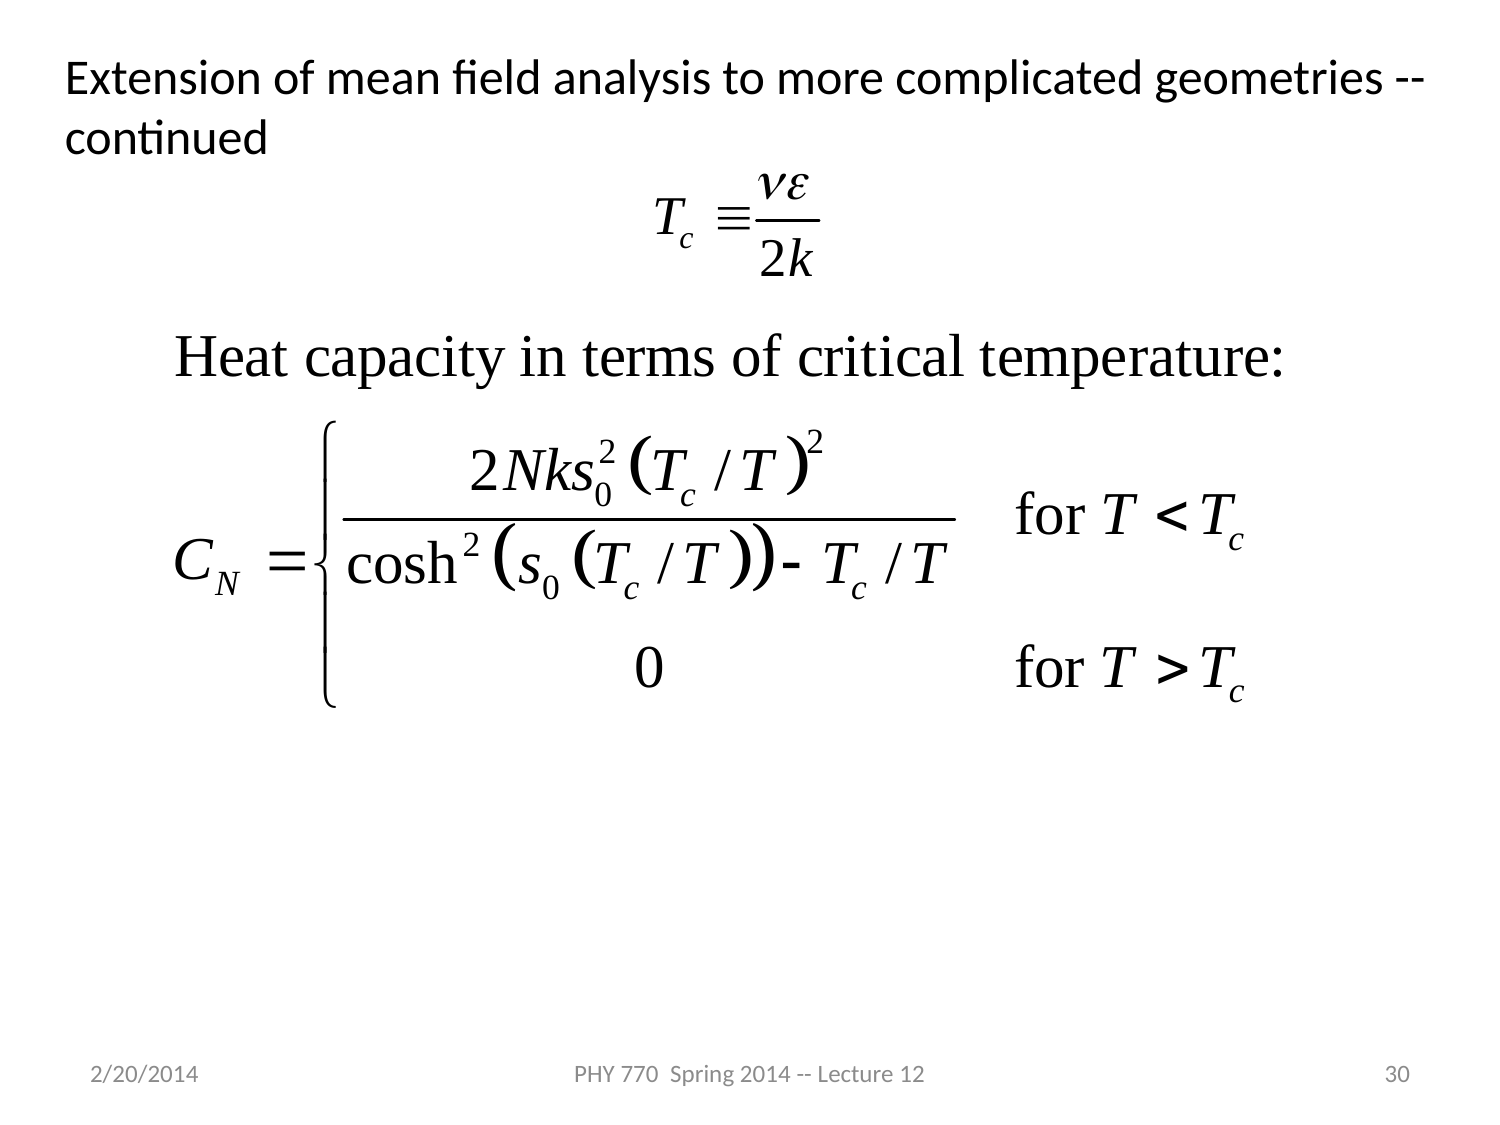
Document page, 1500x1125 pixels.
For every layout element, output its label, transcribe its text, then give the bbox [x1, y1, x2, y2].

footer PHY 770 Spring 2014 -- Lecture 12 [512, 1042, 988, 1103]
text_box Extension of mean field analysis to more complicated geometries -- continued [49, 37, 1463, 173]
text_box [647, 147, 831, 289]
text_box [165, 322, 1295, 719]
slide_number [75, 1042, 425, 1103]
slide_number 30 [1074, 1042, 1425, 1103]
